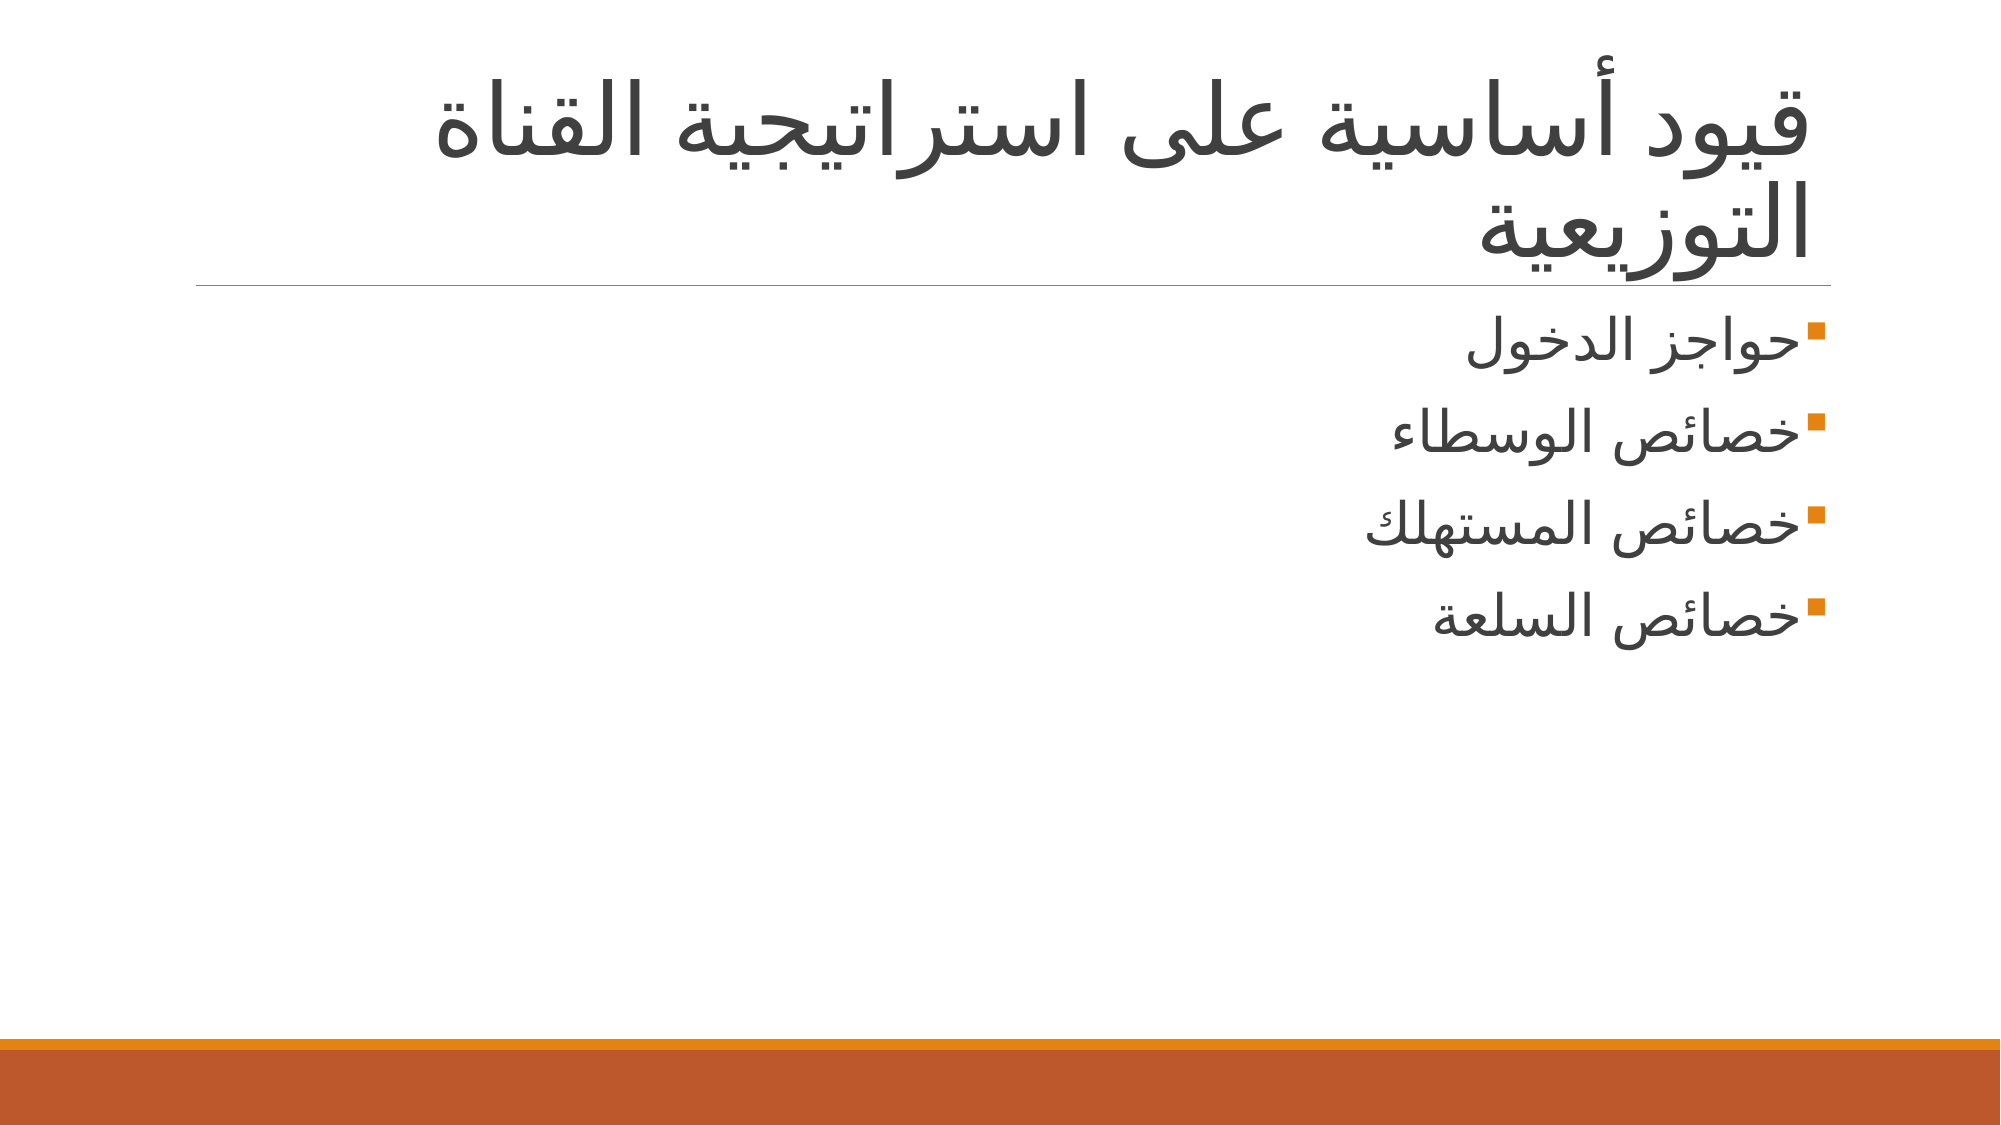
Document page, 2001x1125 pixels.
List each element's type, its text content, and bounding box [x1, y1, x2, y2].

list حواجز الدخول خصائص الوسطاء خصائص المستهلك خصائص السلعة [180, 302, 1830, 963]
title قيود أساسية على استراتيجية القناة التوزيعية [180, 47, 1830, 285]
